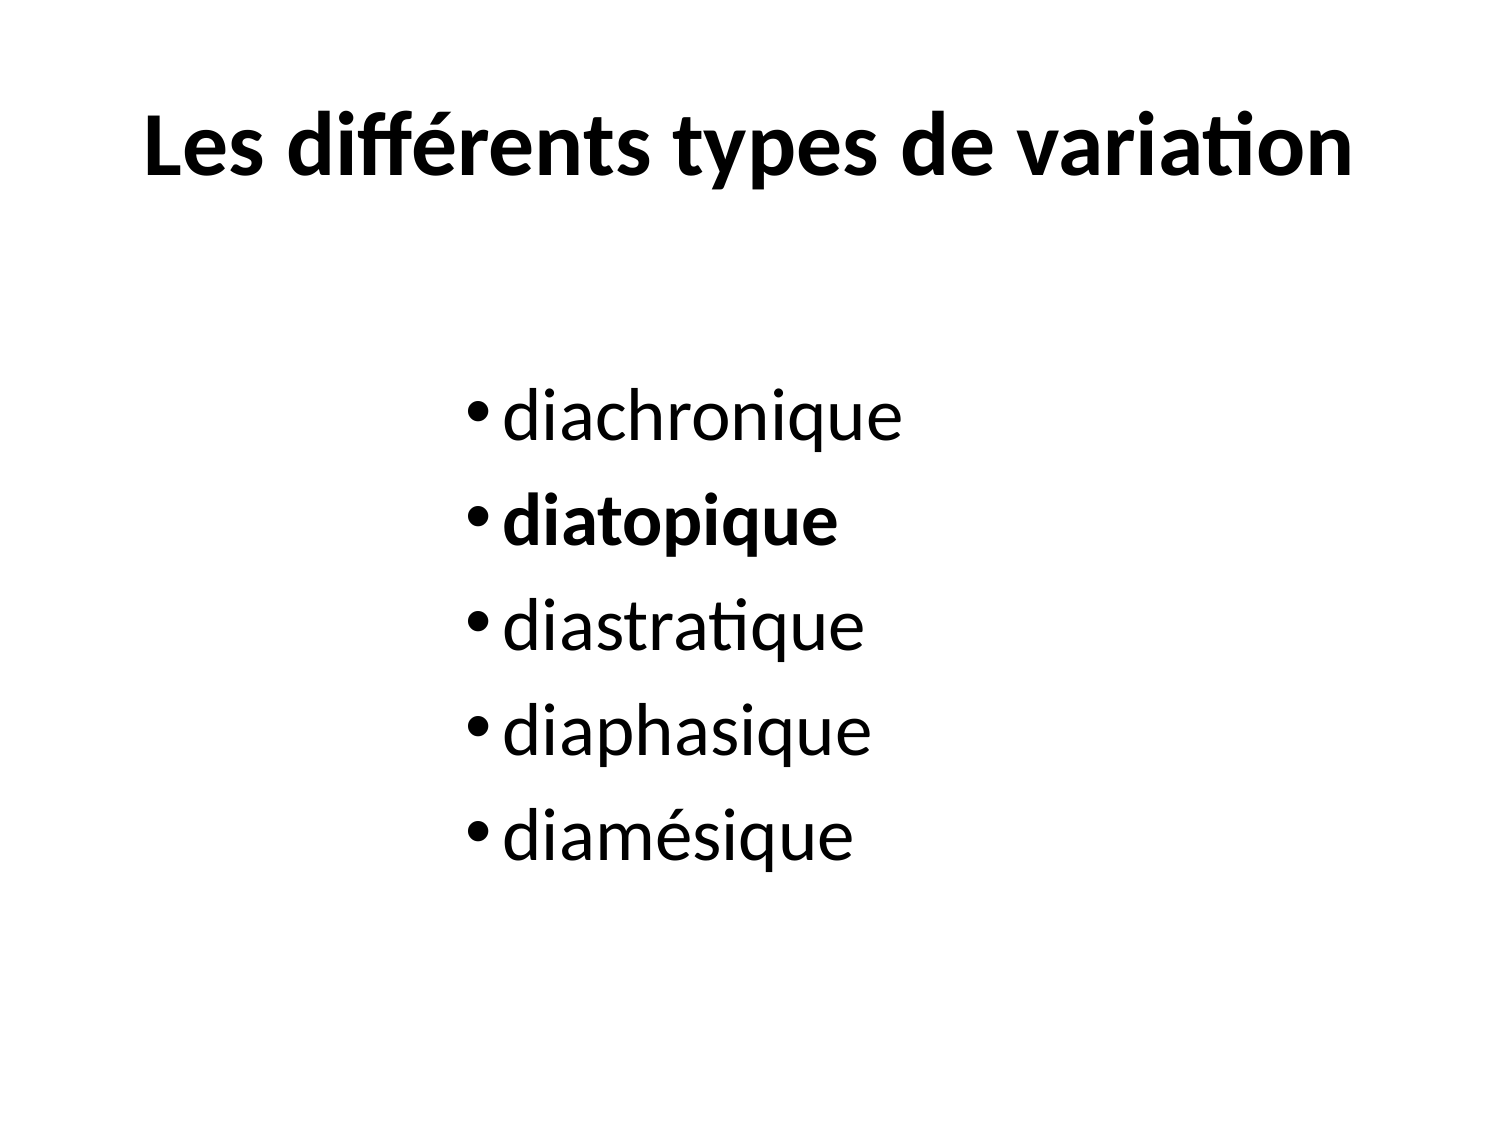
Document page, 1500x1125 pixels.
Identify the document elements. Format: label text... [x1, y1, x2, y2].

title Les différents types de variation [75, 45, 1425, 233]
list diachronique diatopique diastratique diaphasique diamésique [75, 262, 1425, 1005]
